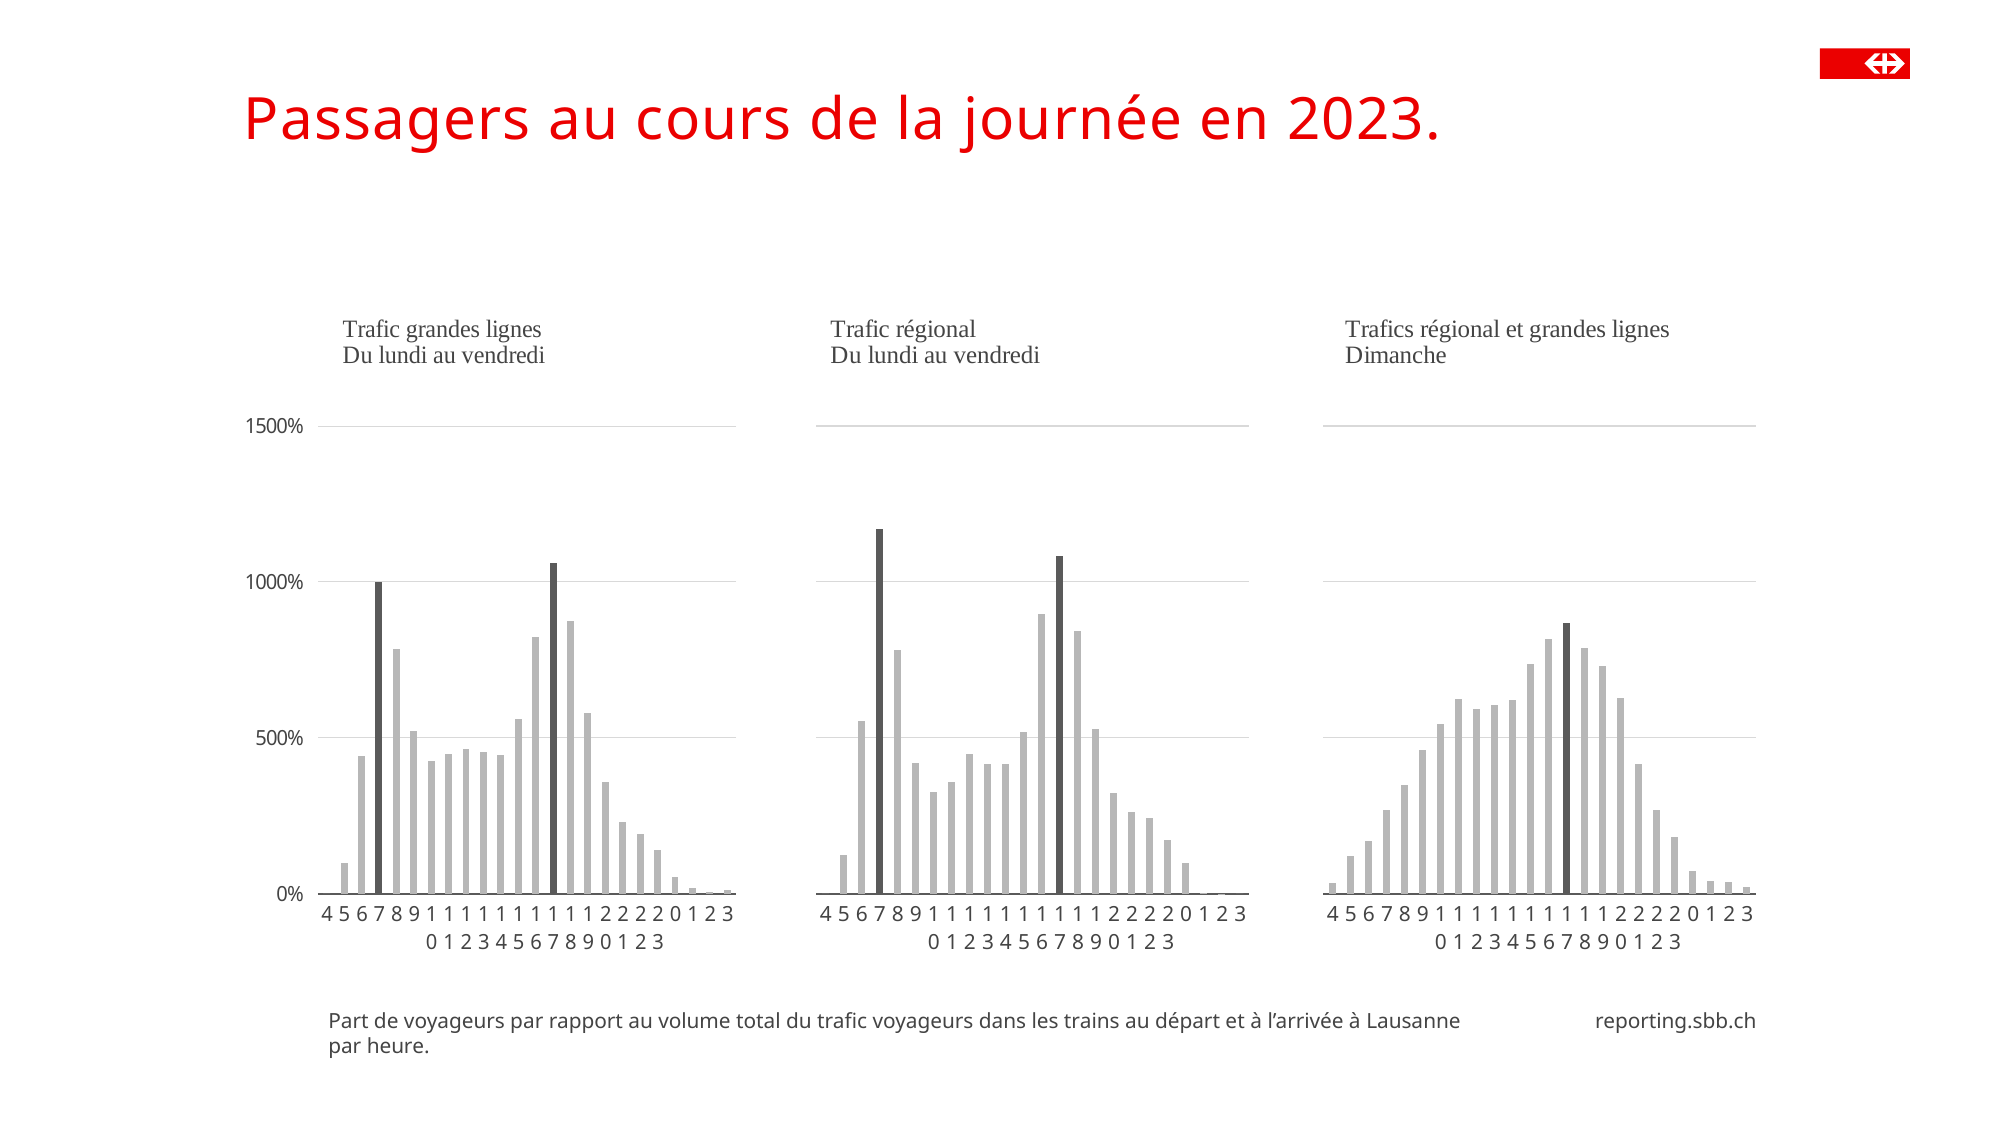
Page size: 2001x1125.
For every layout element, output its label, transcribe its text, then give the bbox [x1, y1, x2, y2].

title Passagers au cours de la journée en 2023. [244, 80, 1757, 220]
chart [244, 309, 1798, 1044]
text_box Part de voyageurs par rapport au volume total du trafic voyageurs dans les trains au départ et à l’arrivée à Lausanne par heure. [322, 1044, 1495, 1071]
